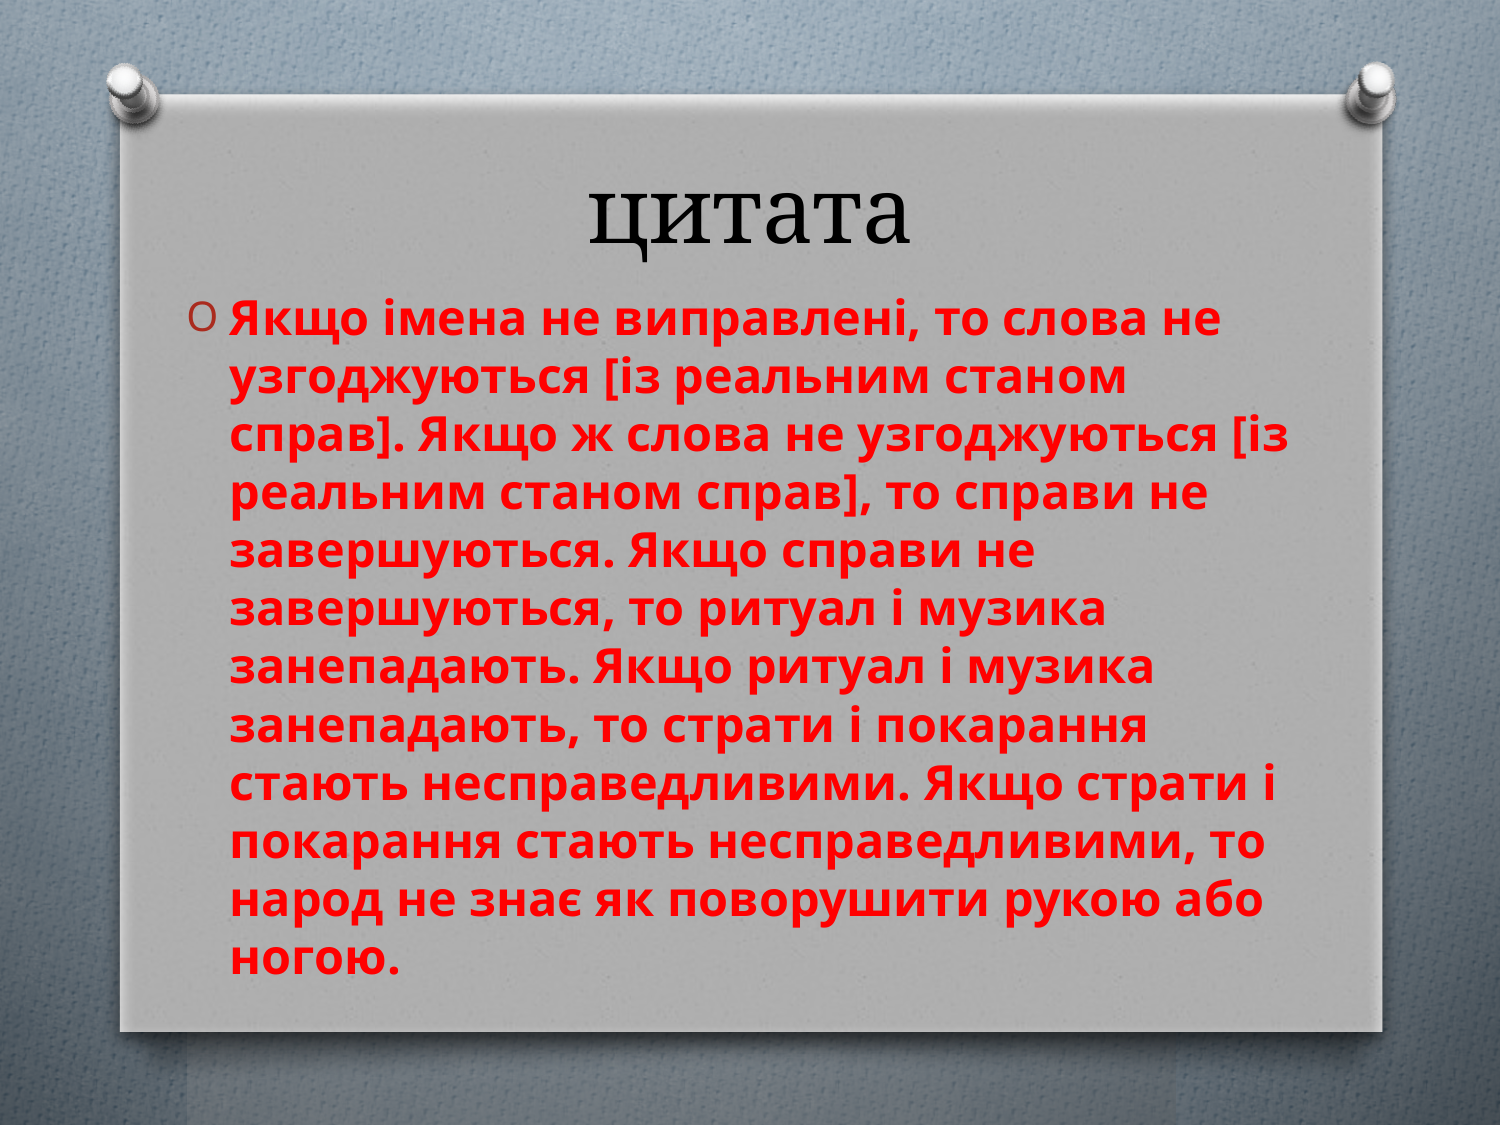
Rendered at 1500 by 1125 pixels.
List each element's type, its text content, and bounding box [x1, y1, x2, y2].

picture [75, 29, 198, 153]
title цитата [179, 134, 1323, 278]
list Якщо імена не виправлені, то слова не узгоджуються [із реальним станом справ]. Якщо ж слова не узгоджуються [із реальним станом справ], то справи не завершуються. Якщо справи не завершуються, то ритуал і музика занепадають. Якщо ритуал і музика занепадають, то страти і покарання стають несправедливими. Якщо страти і покарання стають несправедливими, то народ не знає як поворушити рукою або ногою. [171, 278, 1329, 1000]
picture [1317, 35, 1439, 156]
